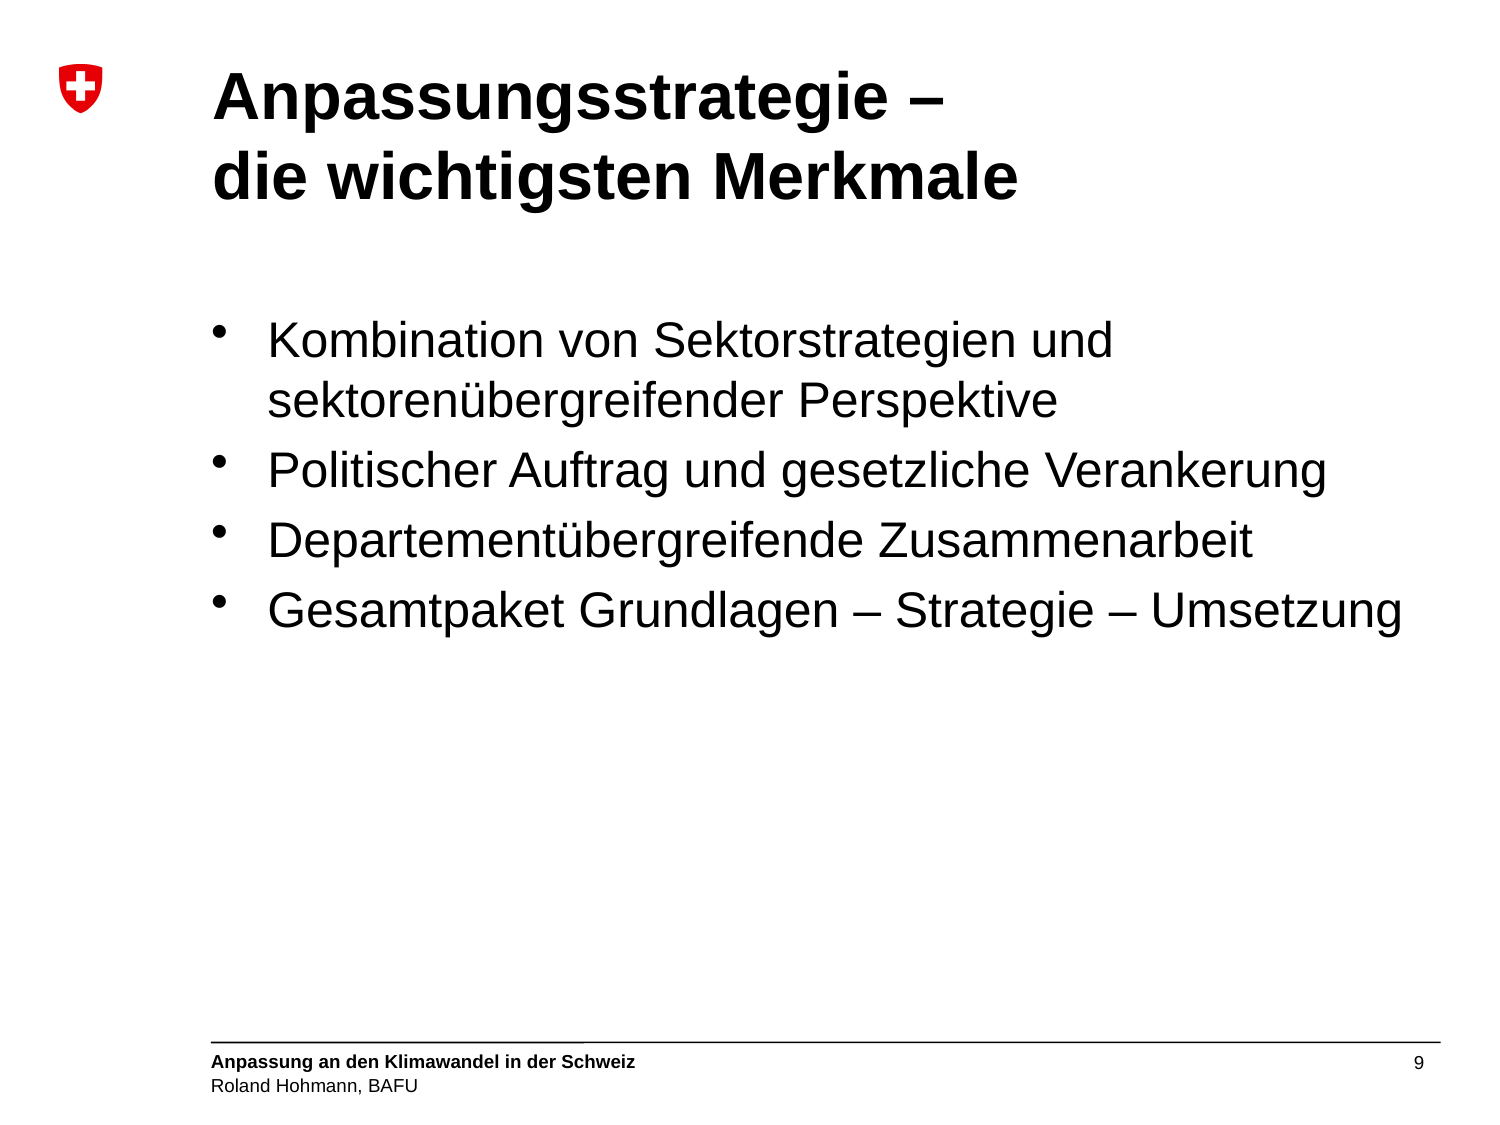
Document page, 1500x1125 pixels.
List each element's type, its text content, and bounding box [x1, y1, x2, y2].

list Kombination von Sektorstrategien und sektorenübergreifender Perspektive Politischer Auftrag und gesetzliche Verankerung Departementübergreifende Zusammenarbeit Gesamtpaket Grundlagen – Strategie – Umsetzung [210, 237, 1437, 1021]
picture [59, 64, 103, 114]
title Anpassungsstrategie – die wichtigsten Merkmale [212, 53, 1437, 216]
